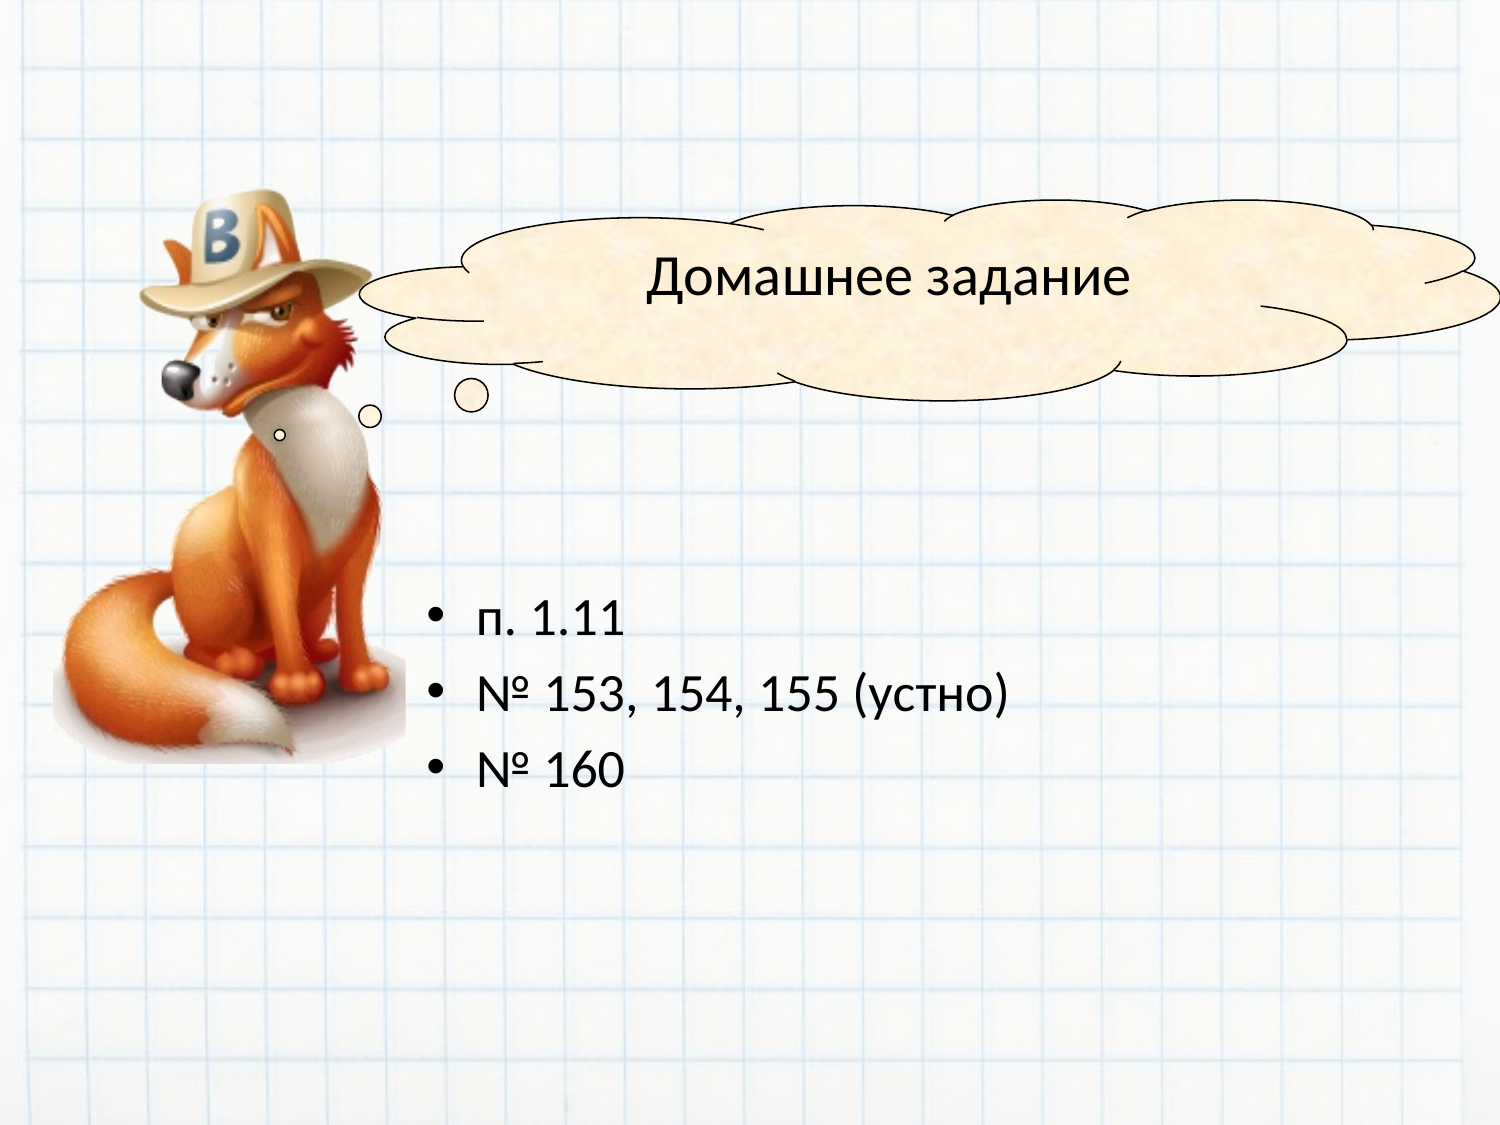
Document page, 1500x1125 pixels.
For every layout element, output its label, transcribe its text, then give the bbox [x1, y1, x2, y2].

text_box Домашнее задание [411, 200, 1500, 401]
text_box Домашнее задание [454, 378, 489, 412]
list п. 1.11 № 153, 154, 155 (устно) № 160 [411, 574, 1500, 807]
picture [52, 187, 406, 764]
